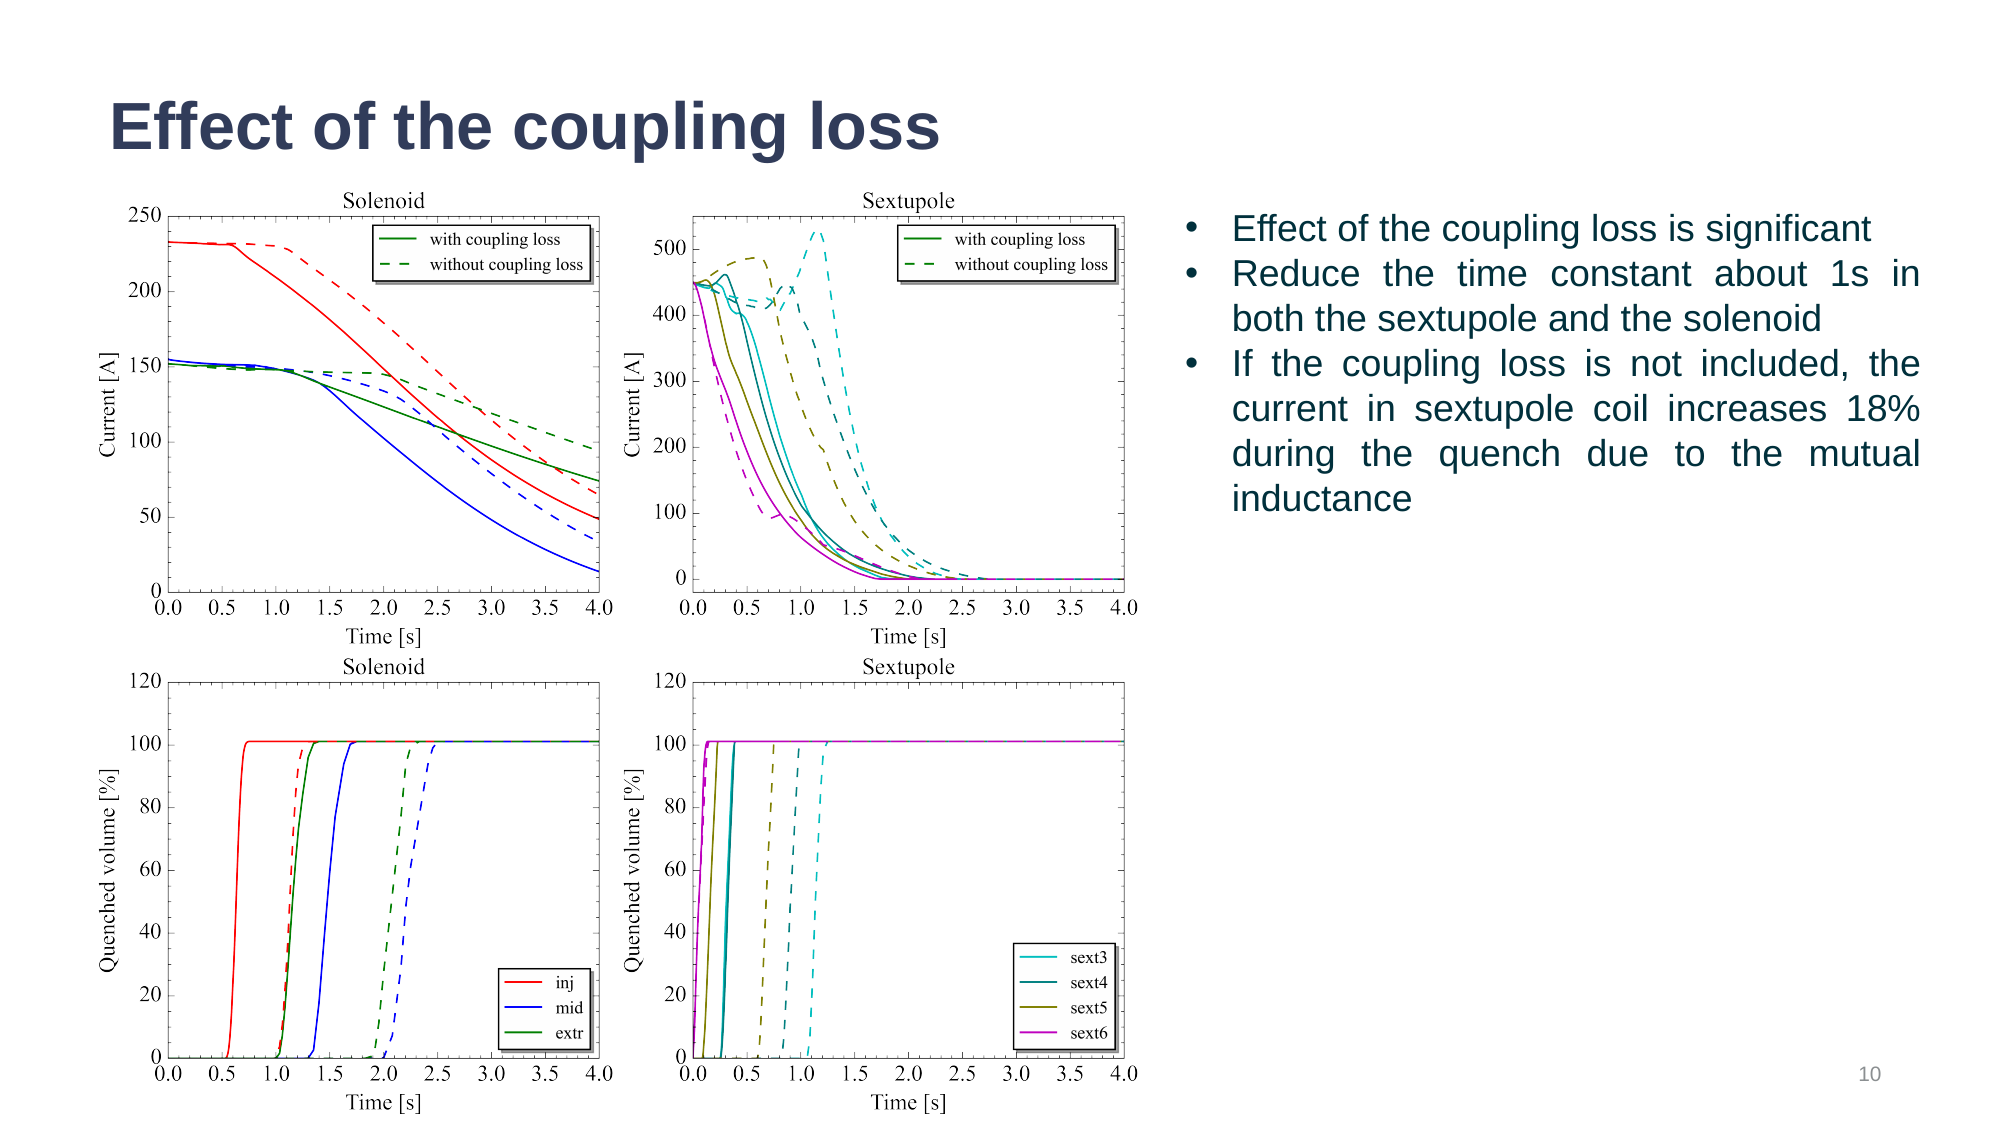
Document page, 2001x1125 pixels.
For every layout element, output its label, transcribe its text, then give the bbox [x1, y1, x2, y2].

picture [93, 187, 1143, 1120]
text_box Effect of the coupling loss is significant Reduce the time constant about 1s in both the sextupole and the solenoid If the coupling loss is not included, the current in sextupole coil increases 18% during the quench due to the mutual inductance [1170, 197, 1936, 527]
title Effect of the coupling loss [94, 75, 1895, 165]
slide_number 10 [1780, 1042, 1897, 1103]
